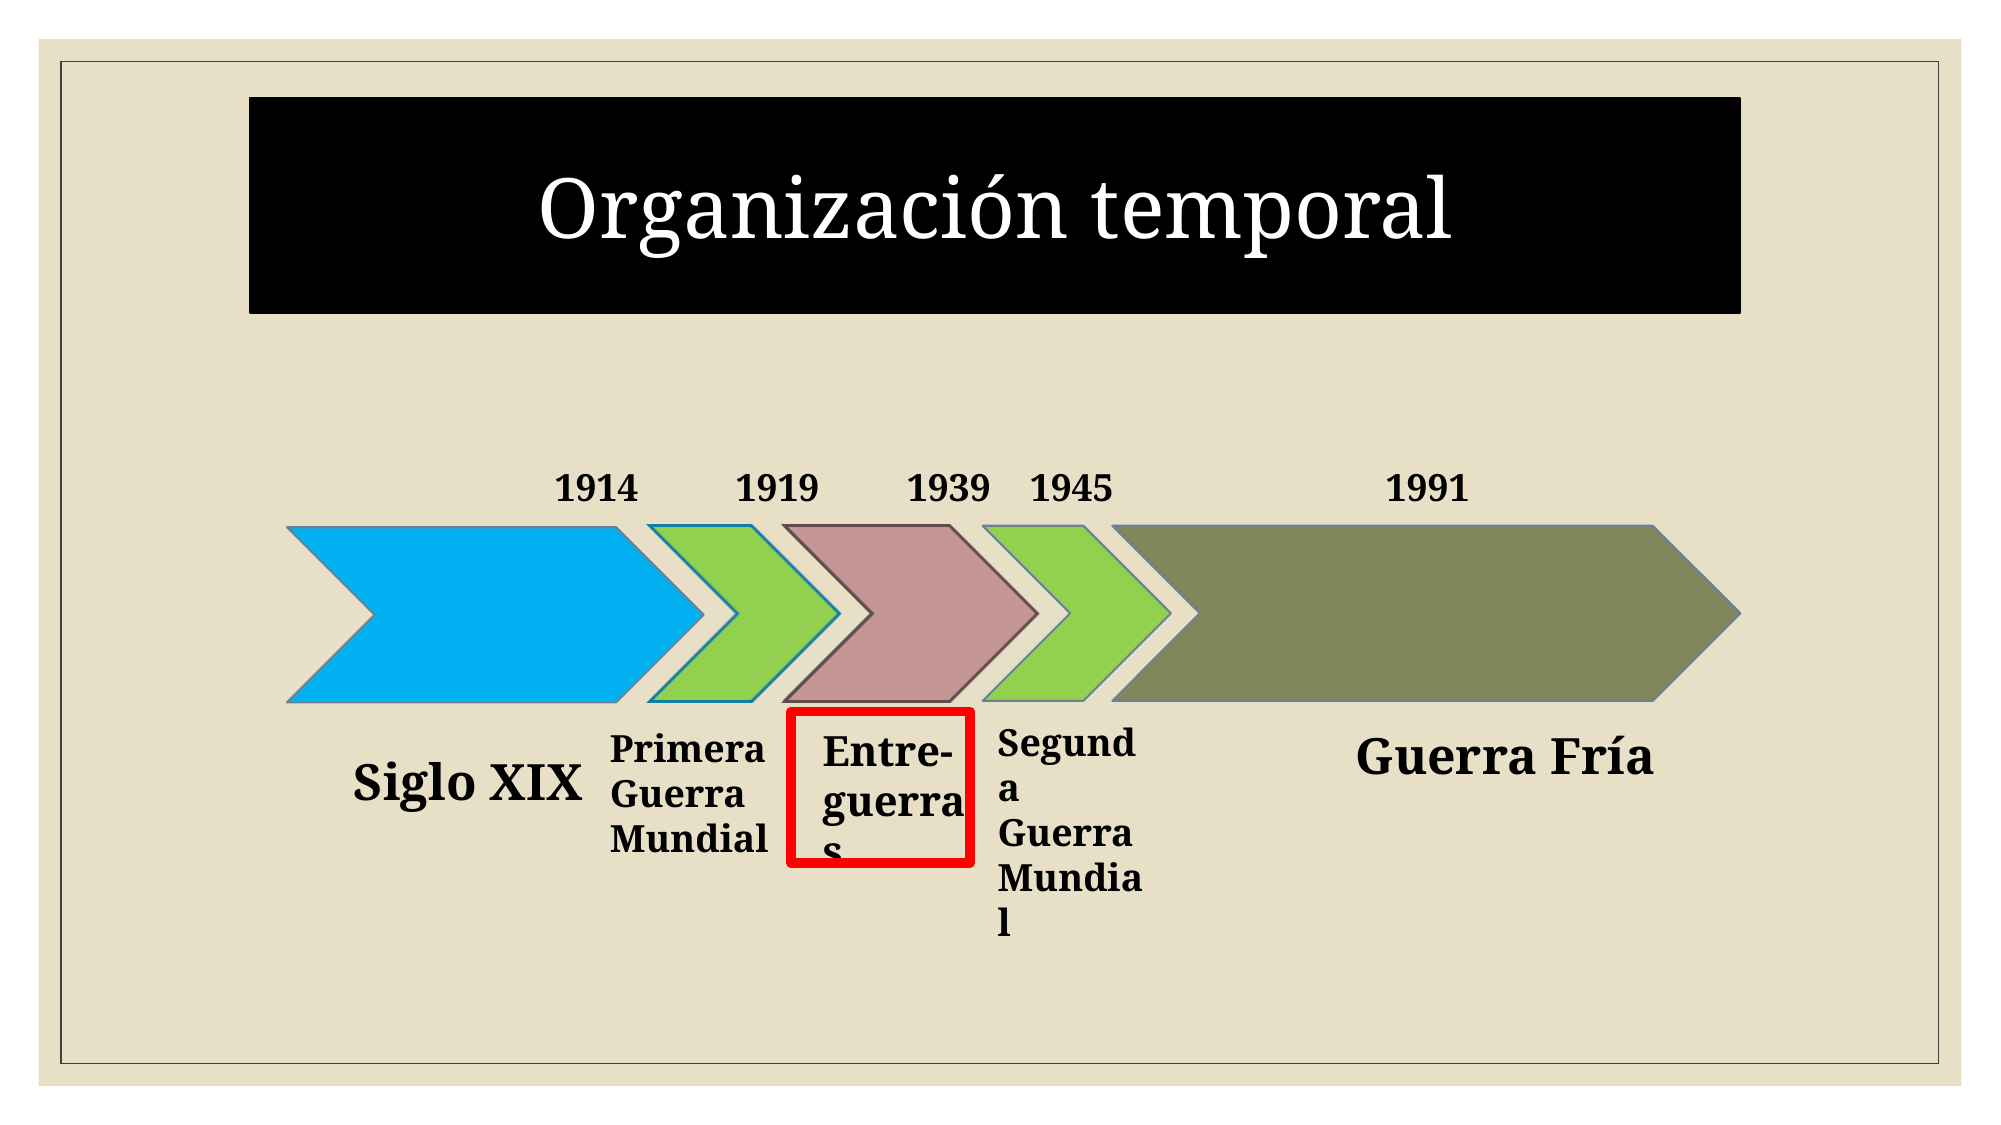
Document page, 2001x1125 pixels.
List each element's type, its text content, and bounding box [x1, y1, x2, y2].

text_box Entre-guerras [807, 717, 987, 883]
text_box Siglo XIX [339, 683, 639, 818]
text_box [790, 711, 971, 864]
text_box Primera Guerra Mundial [595, 717, 791, 868]
text_box [286, 526, 639, 704]
text_box Organización temporal [249, 97, 1741, 314]
text_box Segunda Guerra Mundial [982, 711, 1162, 952]
picture [645, 524, 1039, 703]
text_box [1111, 524, 1742, 702]
text_box Guerra Fría [1340, 717, 1674, 793]
text_box [1043, 524, 1172, 702]
text_box 1914 1919 1939 1945 1991 [422, 456, 1644, 517]
